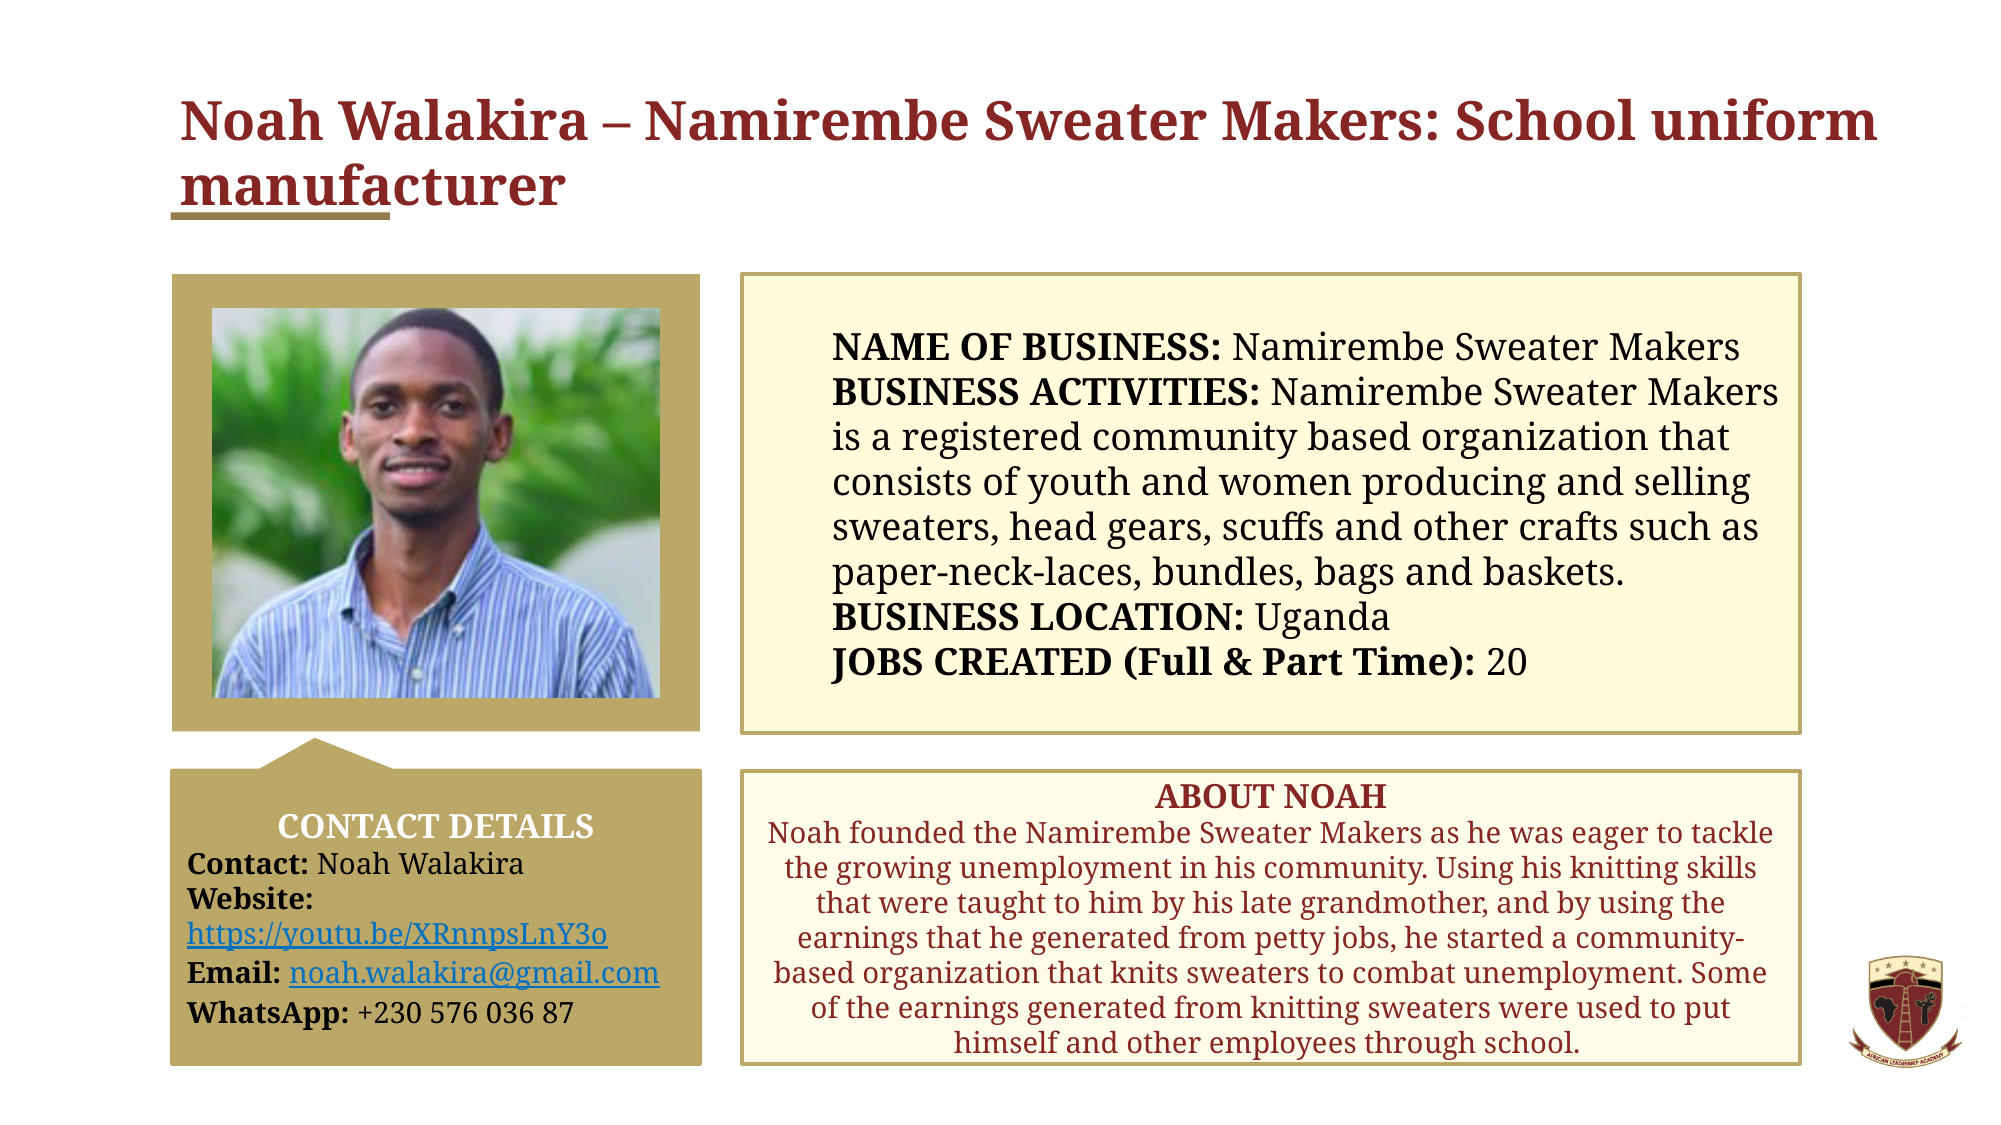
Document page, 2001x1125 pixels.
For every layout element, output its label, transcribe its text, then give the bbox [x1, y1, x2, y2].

picture [211, 308, 661, 698]
title Noah Walakira – Namirembe Sweater Makers: School uniform manufacturer [165, 79, 2000, 209]
text_box ABOUT NOAH Noah founded the Namirembe Sweater Makers as he was eager to tackle the growing unemployment in his community. Using his knitting skills that were taught to him by his late grandmother, and by using the earnings that he generated from petty jobs, he started a community-based organization that knits sweaters to combat unemployment. Some of the earnings generated from knitting sweaters were used to put himself and other employees through school. [740, 769, 1802, 1066]
text_box NAME OF BUSINESS: Namirembe Sweater Makers BUSINESS ACTIVITIES: Namirembe Sweater Makers is a registered community based organization that consists of youth and women producing and selling sweaters, head gears, scuffs and other crafts such as paper-neck-laces, bundles, bags and baskets. BUSINESS LOCATION: Uganda JOBS CREATED (Full & Part Time): 20 [740, 272, 1802, 735]
text_box [170, 272, 702, 734]
text_box CONTACT DETAILS Contact: Noah Walakira Website: https://youtu.be/XRnnpsLnY3o Email: noah.walakira@gmail.com WhatsApp: +230 576 036 87 [169, 738, 703, 1066]
picture [1832, 941, 1963, 1080]
